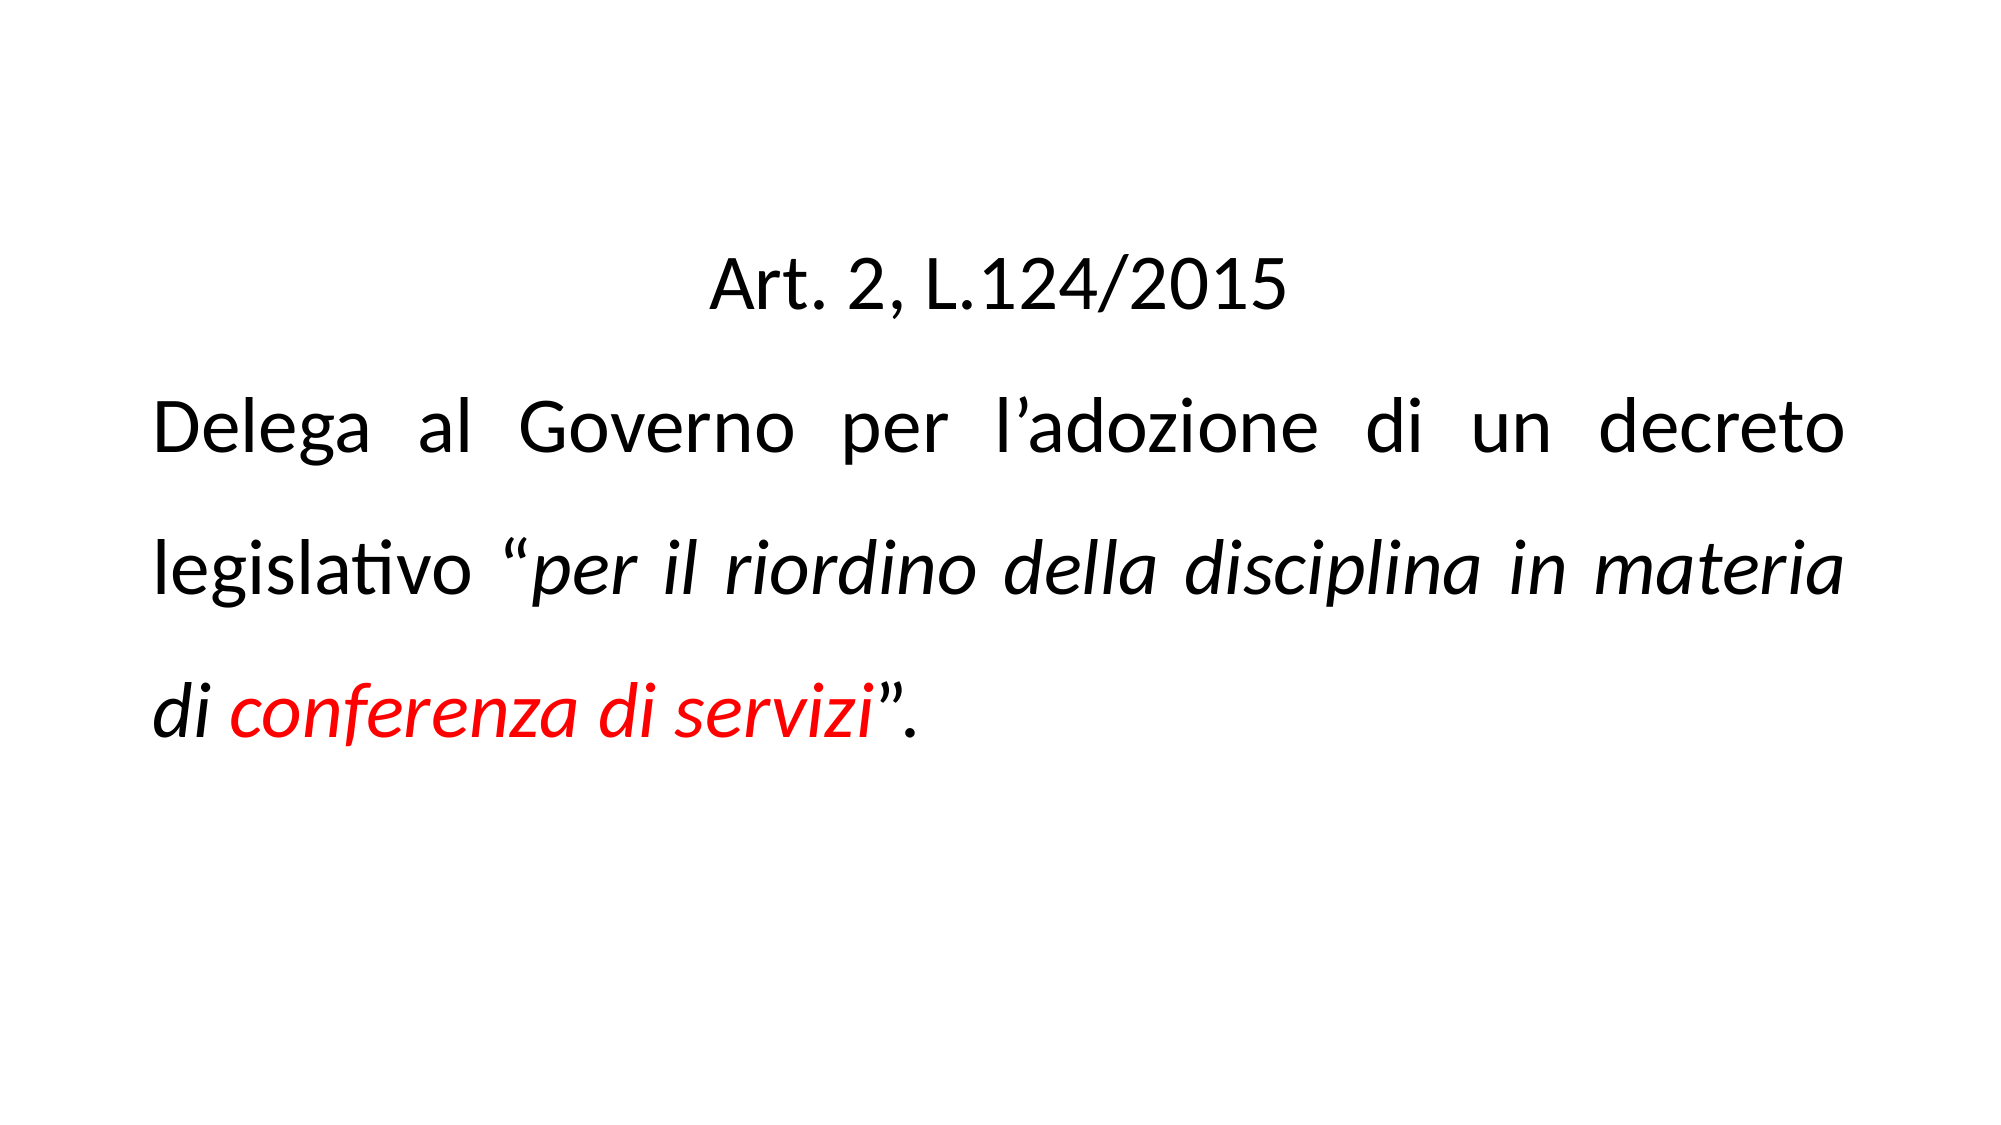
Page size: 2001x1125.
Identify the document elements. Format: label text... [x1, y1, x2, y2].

list Art. 2, L.124/2015 Delega al Governo per l’adozione di un decreto legislativo “per il riordino della disciplina in materia di conferenza di servizi”. [137, 80, 1863, 1014]
